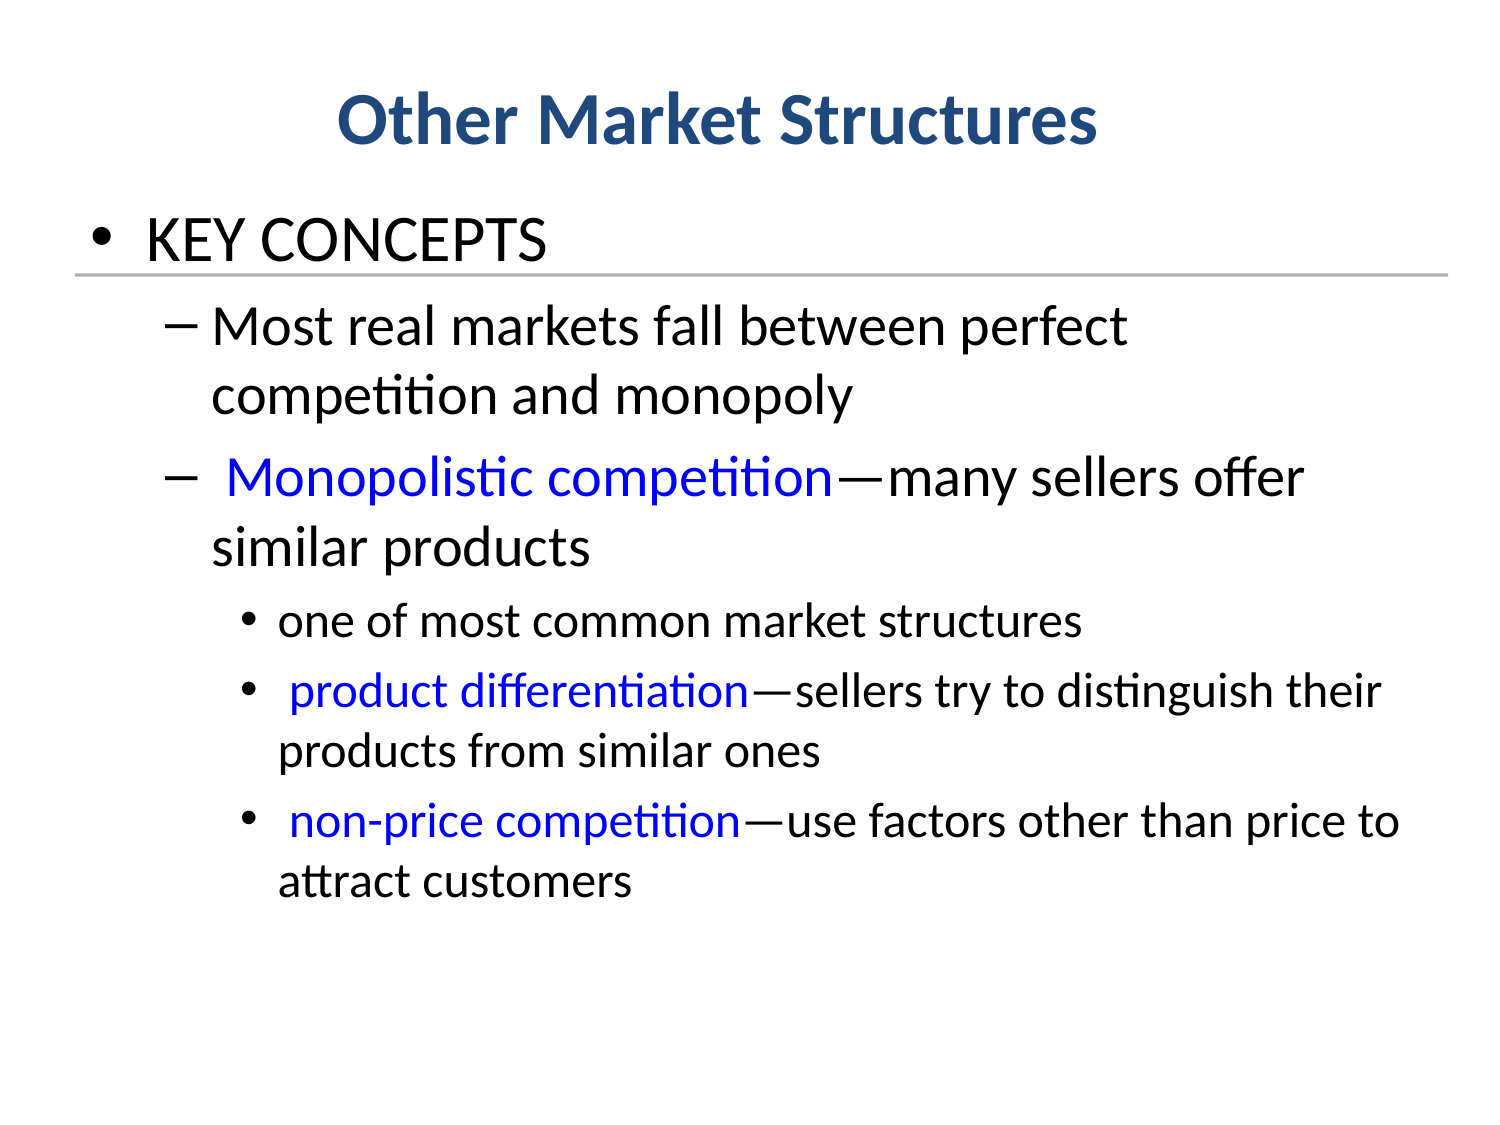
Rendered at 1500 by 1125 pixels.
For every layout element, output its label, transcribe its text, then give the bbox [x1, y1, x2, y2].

text_box Other Market Structures [287, 62, 1150, 168]
list KEY CONCEPTS Most real markets fall between perfect competition and monopoly Monopolistic competition—many sellers offer similar products one of most common market structures product differentiation—sellers try to distinguish their products from similar ones non-price competition—use factors other than price to attract customers [75, 187, 1425, 1005]
